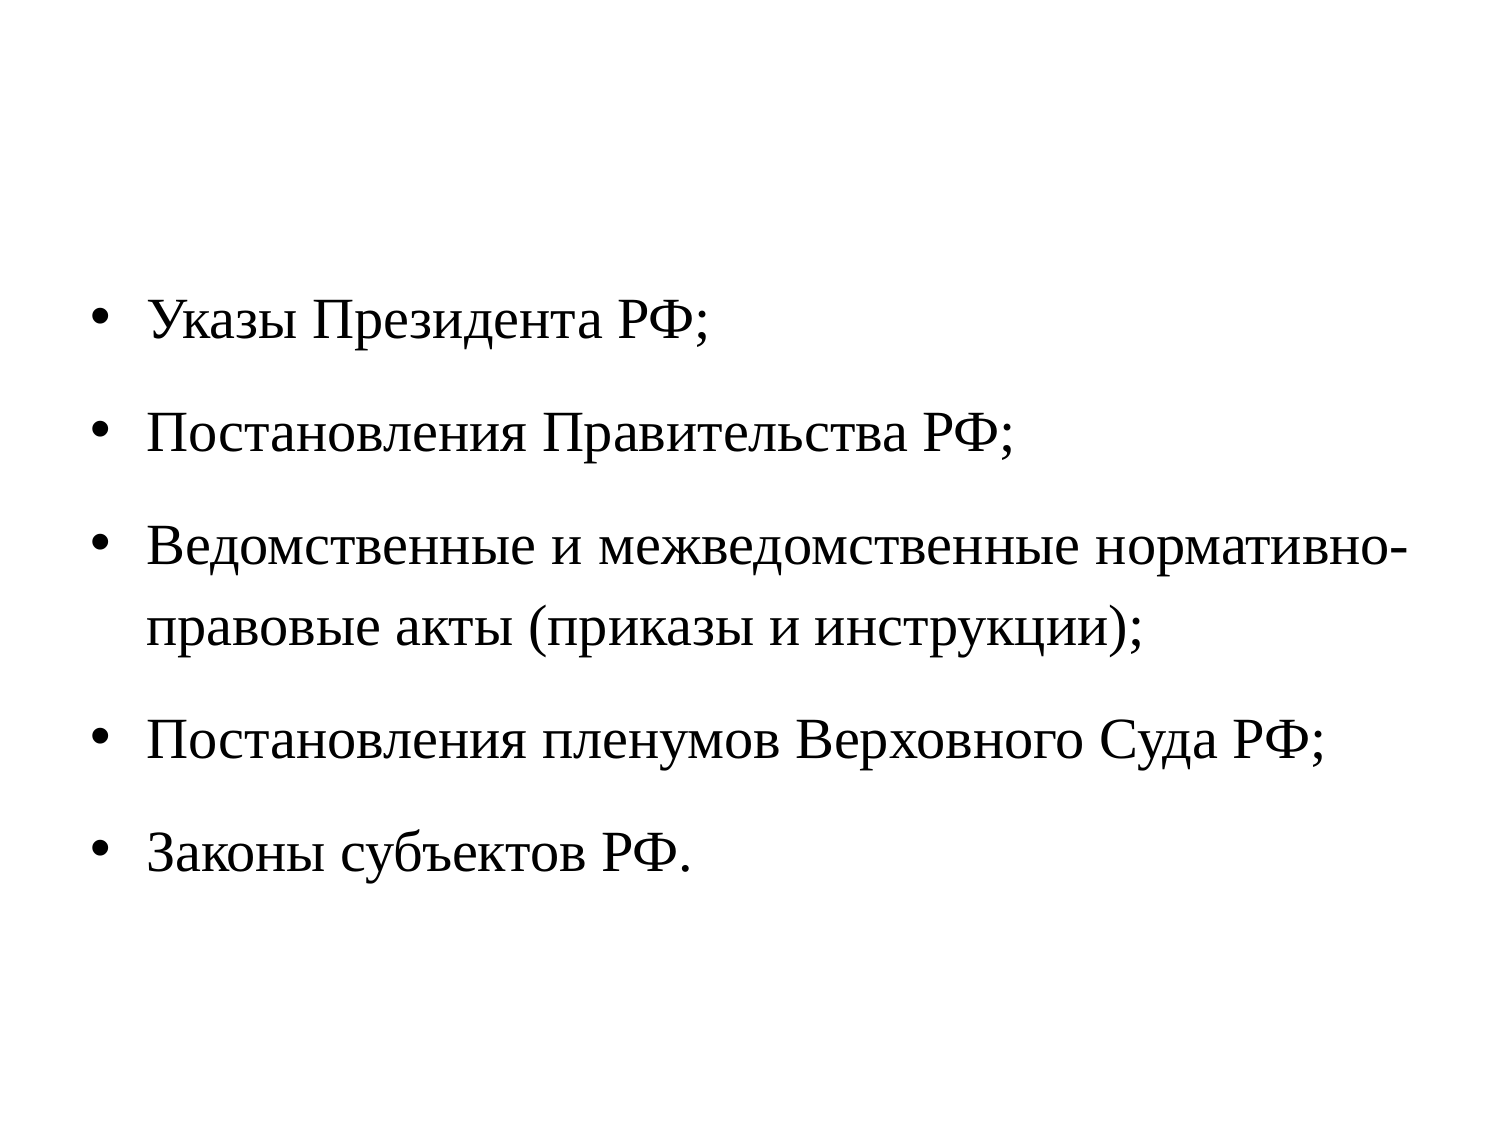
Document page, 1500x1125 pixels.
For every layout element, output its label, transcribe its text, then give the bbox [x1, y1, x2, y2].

list Указы Президента РФ; Постановления Правительства РФ; Ведомственные и межведомственные нормативно-правовые акты (приказы и инструкции); Постановления пленумов Верховного Суда РФ; Законы субъектов РФ. [75, 262, 1425, 1005]
